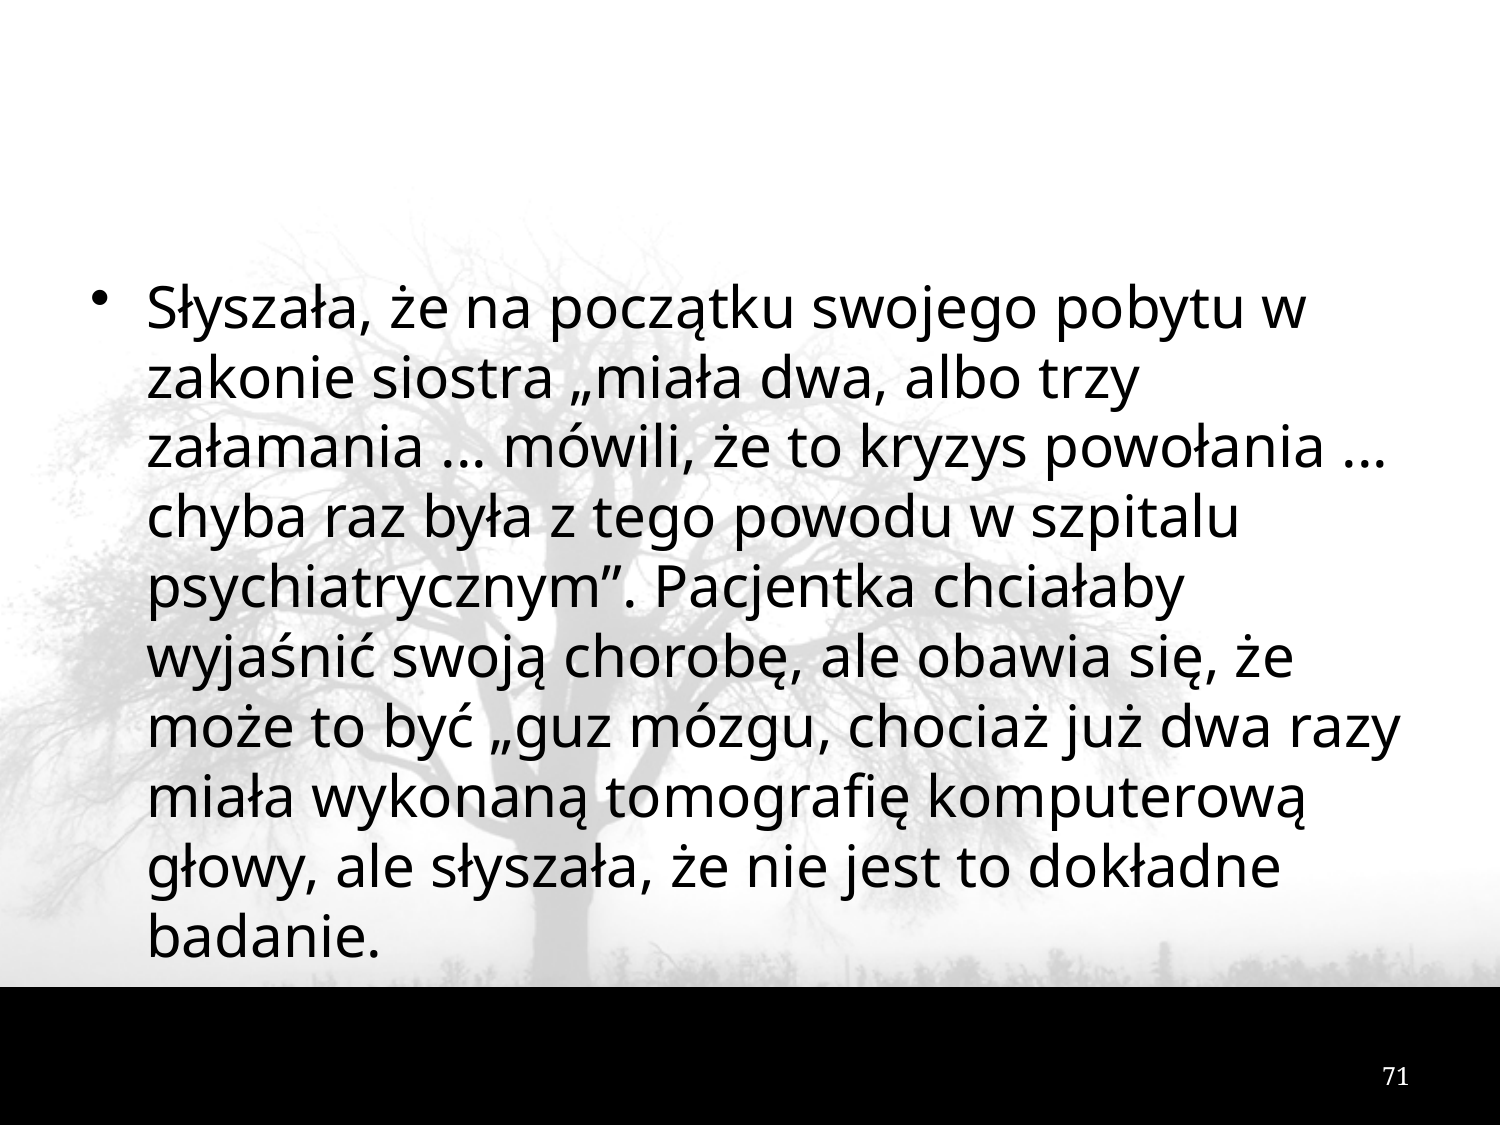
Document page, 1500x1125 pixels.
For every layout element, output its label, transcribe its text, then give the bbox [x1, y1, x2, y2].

list Słyszała, że na początku swojego pobytu w zakonie siostra „miała dwa, albo trzy załamania ... mówili, że to kryzys powołania ... chyba raz była z tego powodu w szpitalu psychiatrycznym”. Pacjentka chciałaby wyjaśnić swoją chorobę, ale obawia się, że może to być „guz mózgu, chociaż już dwa razy miała wykonaną tomografię komputerową głowy, ale słyszała, że nie jest to dokładne badanie. [74, 262, 1426, 1006]
slide_number 71 [1299, 1052, 1426, 1113]
